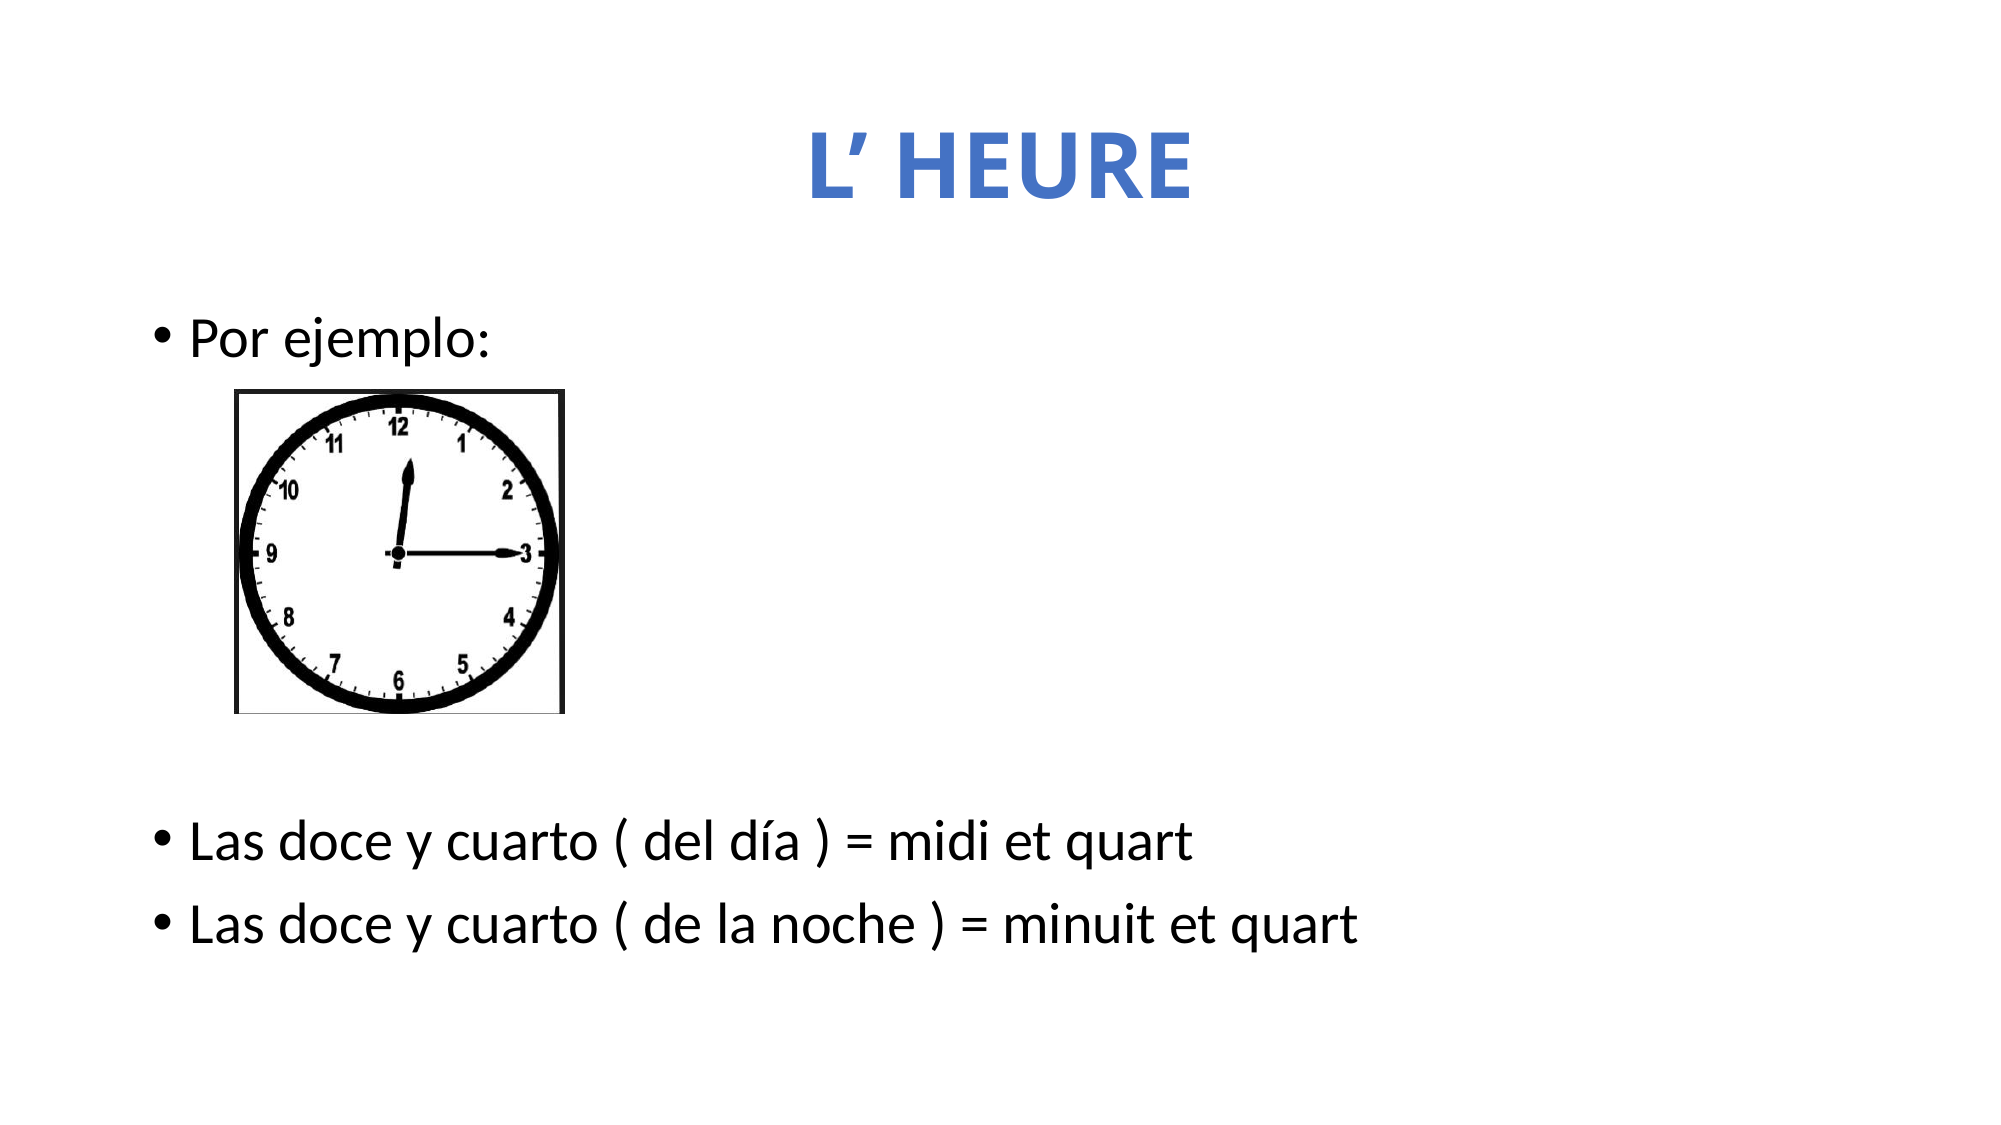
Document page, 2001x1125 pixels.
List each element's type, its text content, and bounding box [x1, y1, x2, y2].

list Por ejemplo: Las doce y cuarto ( del día ) = midi et quart Las doce y cuarto ( de la noche ) = minuit et quart [137, 299, 1863, 1014]
picture [234, 389, 565, 714]
title L’ HEURE [137, 59, 1863, 278]
